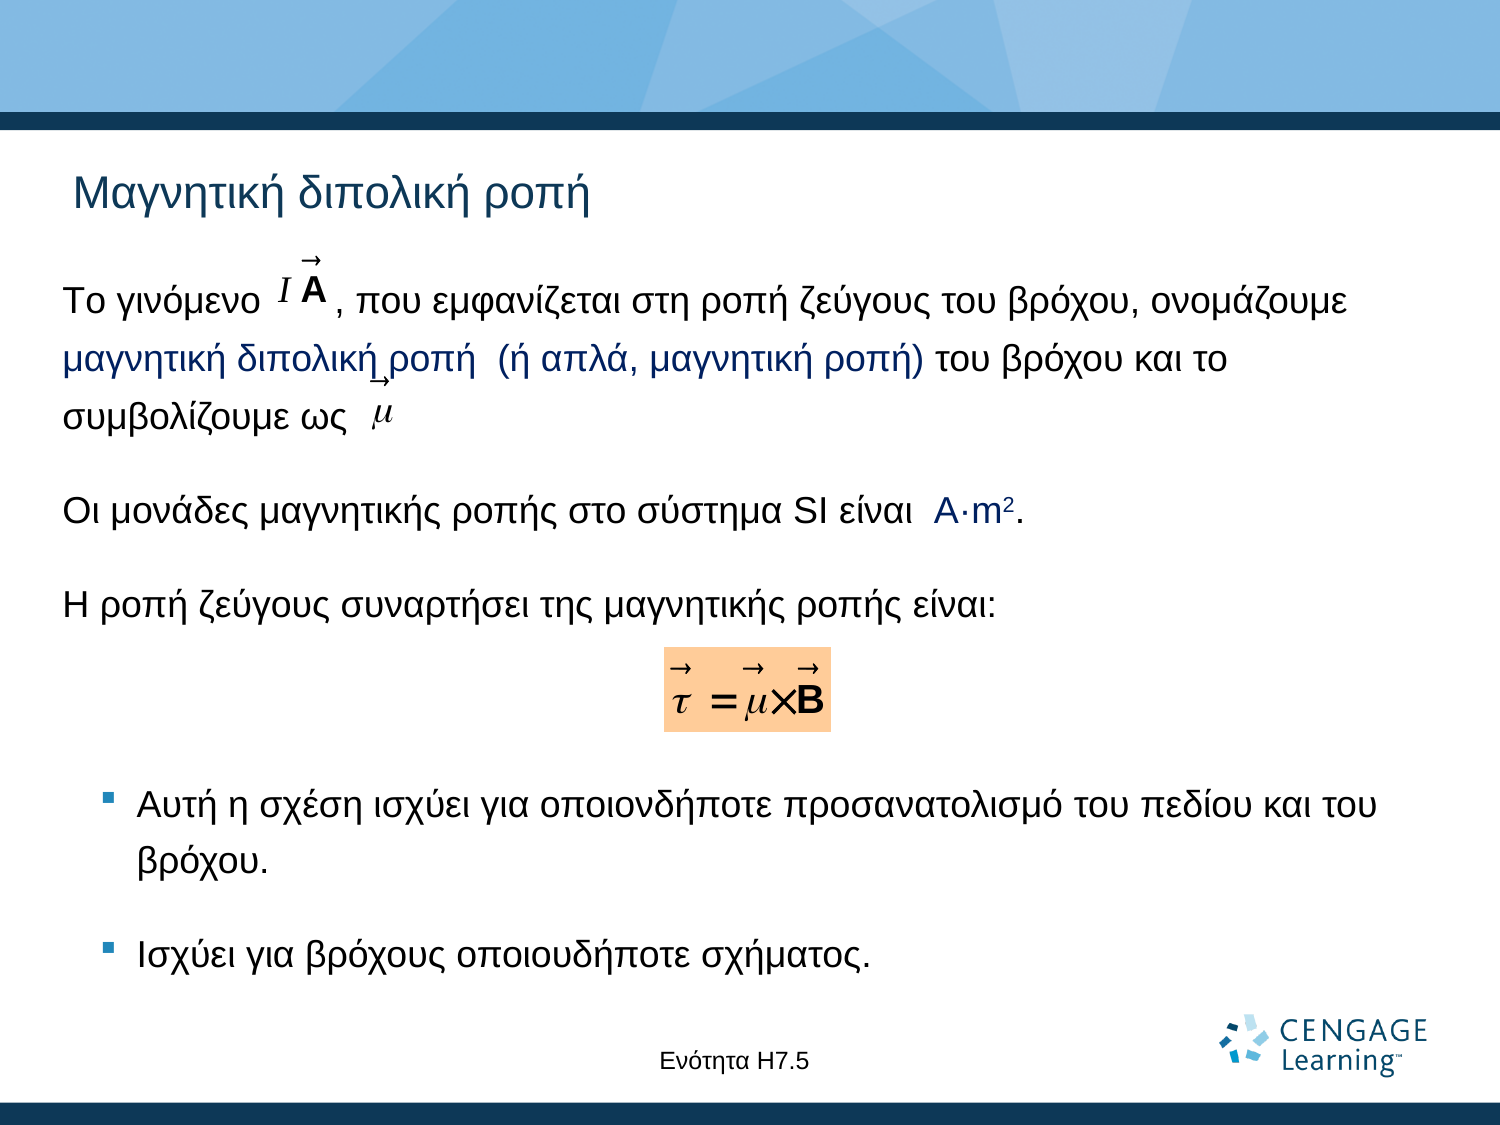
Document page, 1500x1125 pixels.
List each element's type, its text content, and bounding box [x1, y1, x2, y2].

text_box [663, 646, 832, 733]
list Το γινόμενο , που εμφανίζεται στη ροπή ζεύγους του βρόχου, ονομάζουμε μαγνητική διπολική ροπή (ή απλά, μαγνητική ροπή) του βρόχου και το συμβολίζουμε ως Οι μονάδες μαγνητικής ροπής στο σύστημα SI είναι A·m2. Η ροπή ζεύγους συναρτήσει της μαγνητικής ροπής είναι: Αυτή η σχέση ισχύει για οποιονδήποτε προσανατολισμό του πεδίου και του βρόχου. Ισχύει για βρόχους οποιουδήποτε σχήματος. [62, 262, 1413, 976]
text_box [270, 240, 335, 310]
picture [0, 0, 1500, 112]
picture [1195, 990, 1450, 1101]
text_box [363, 361, 402, 441]
text_box Ενότητα Η7.5 [587, 1037, 825, 1083]
title Μαγνητική διπολική ροπή [72, 140, 1423, 241]
